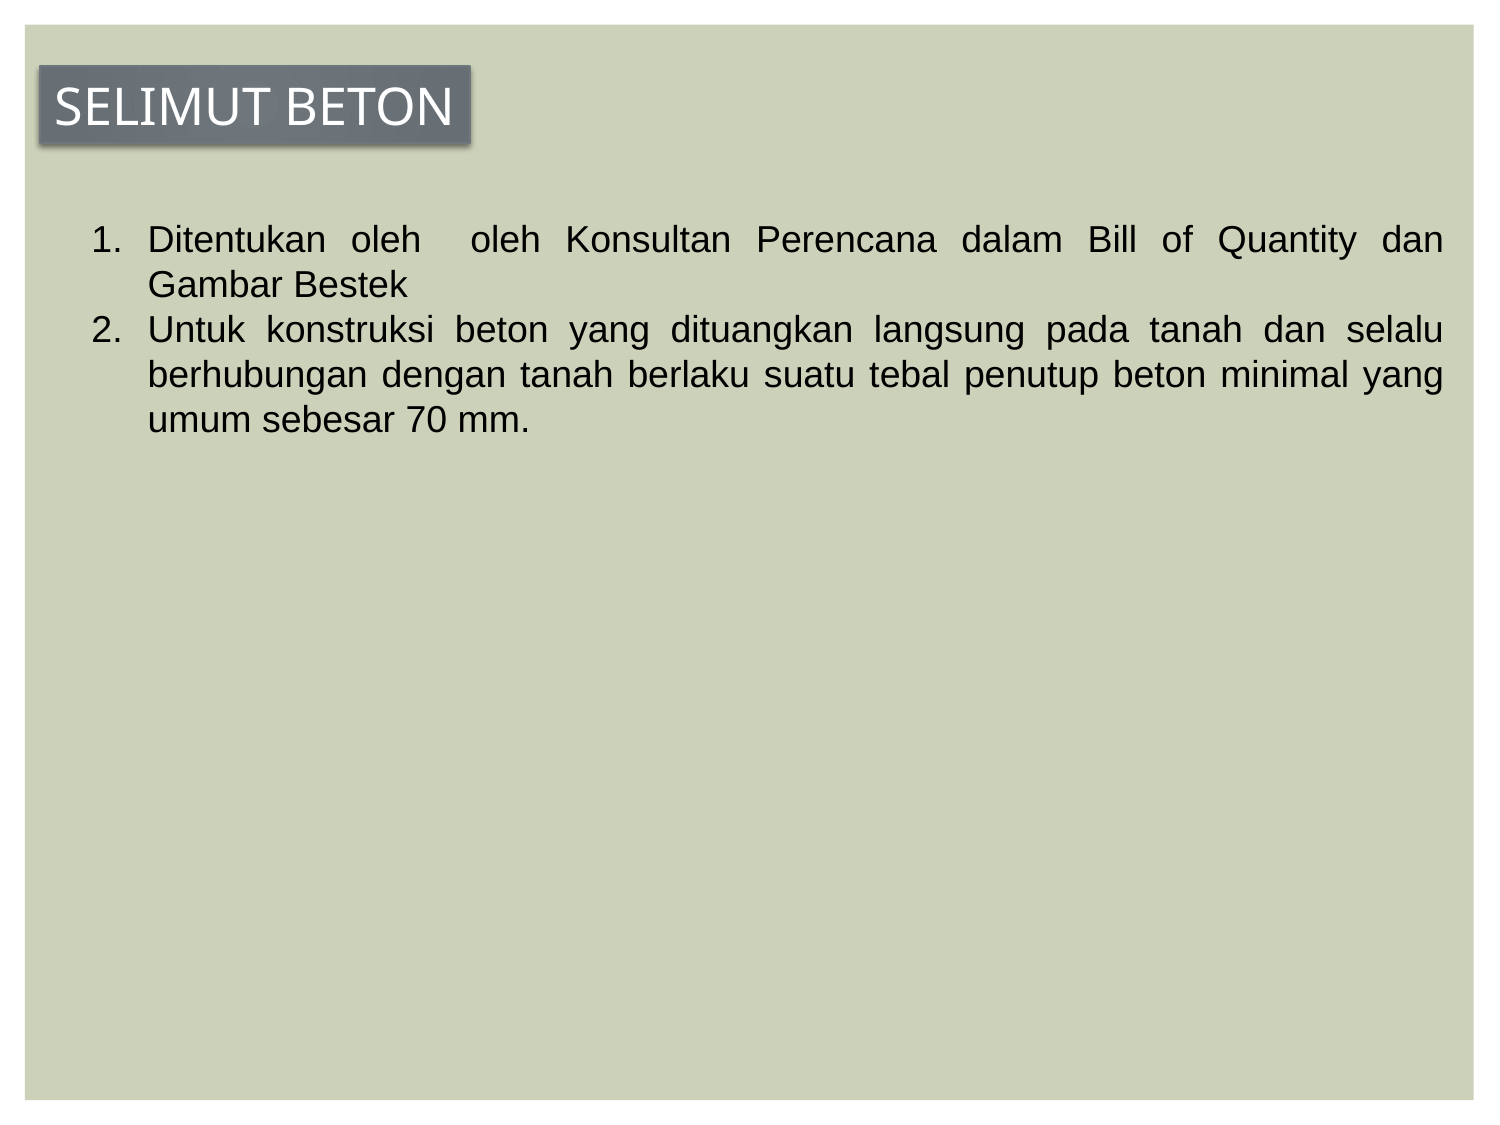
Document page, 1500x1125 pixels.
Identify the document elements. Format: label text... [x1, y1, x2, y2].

text_box Ditentukan oleh oleh Konsultan Perencana dalam Bill of Quantity dan Gambar Bestek Untuk konstruksi beton yang dituangkan langsung pada tanah dan selalu berhubungan dengan tanah berlaku suatu tebal penutup beton minimal yang umum sebesar 70 mm. [76, 208, 1459, 448]
text_box SELIMUT BETON [39, 65, 471, 144]
